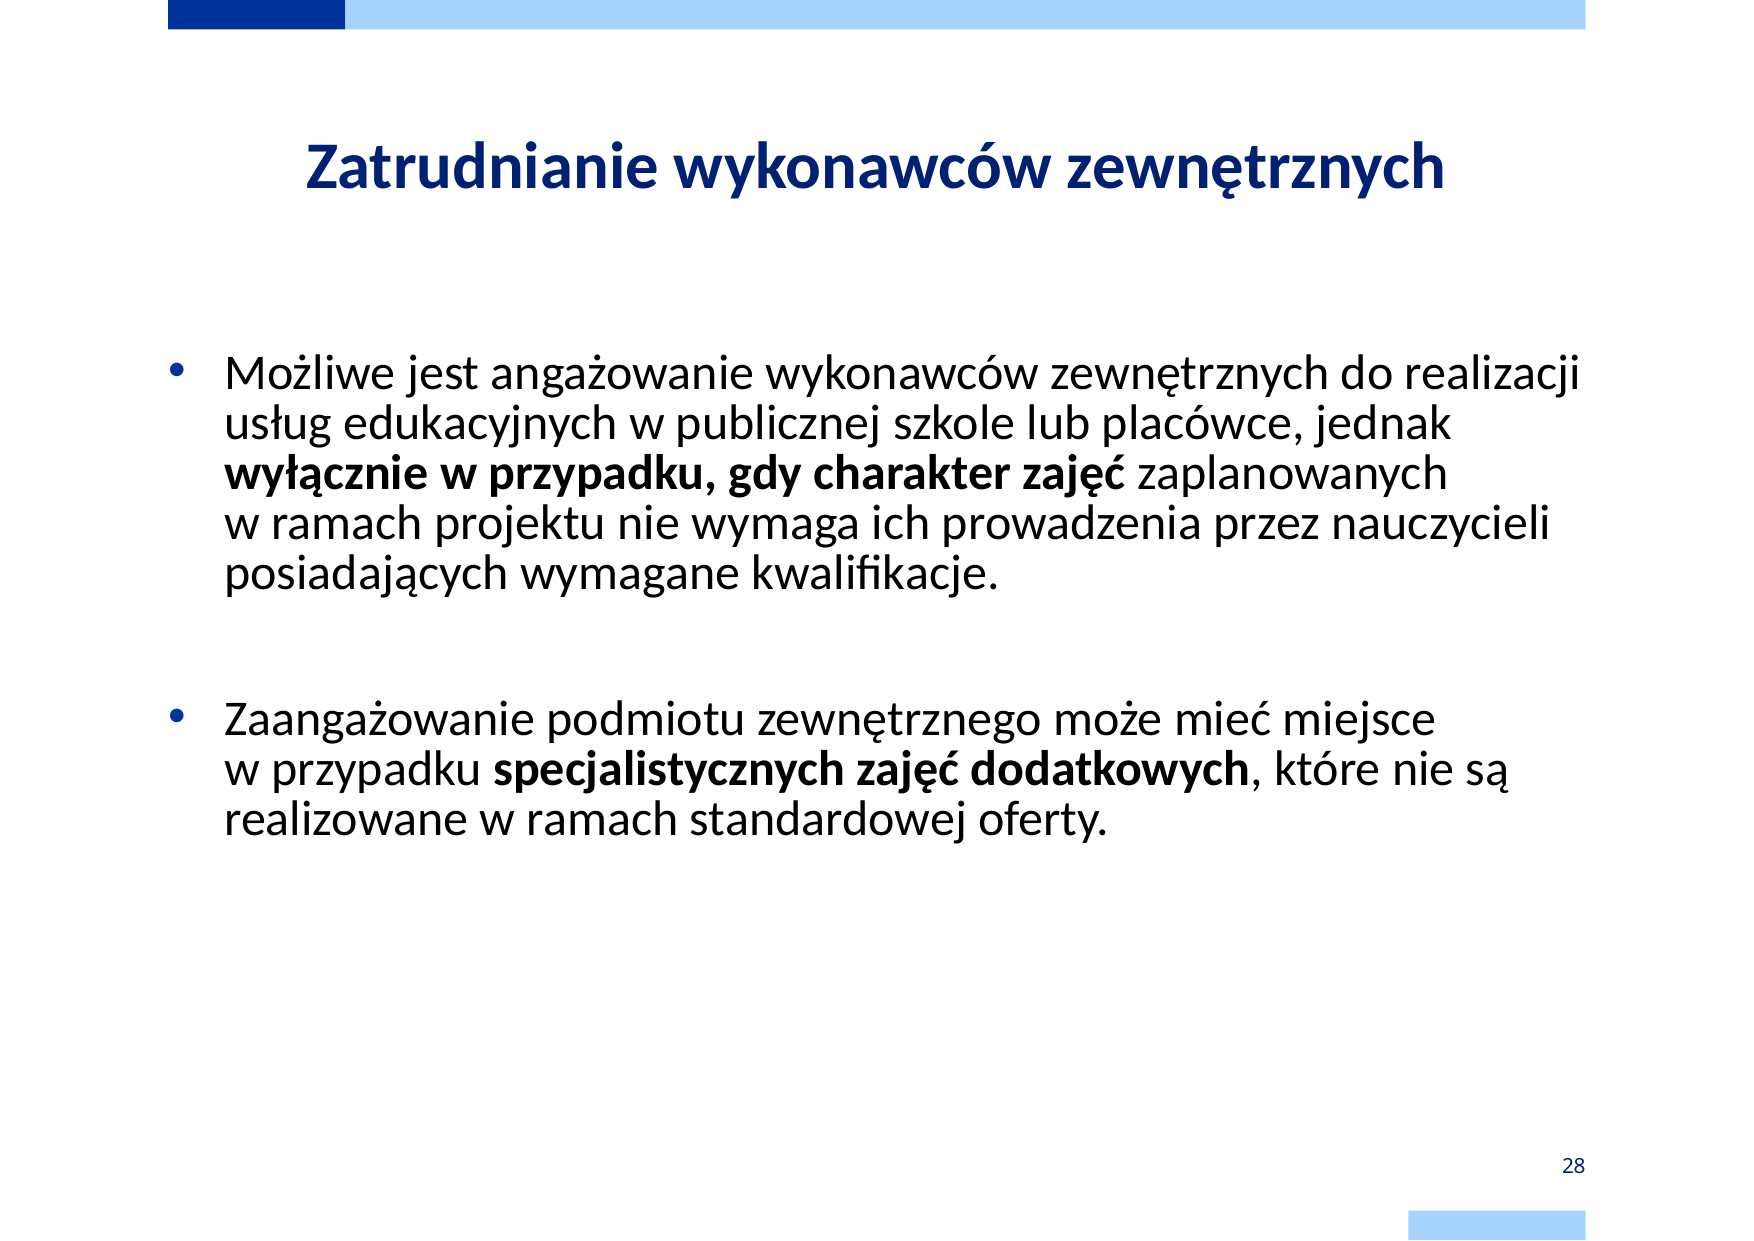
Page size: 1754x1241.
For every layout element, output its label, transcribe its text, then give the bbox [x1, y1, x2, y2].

list Możliwe jest angażowanie wykonawców zewnętrznych do realizacji usług edukacyjnych w publicznej szkole lub placówce, jednak wyłącznie w przypadku, gdy charakter zajęć zaplanowanych w ramach projektu nie wymaga ich prowadzenia przez nauczycieli posiadających wymagane kwalifikacje. Zaangażowanie podmiotu zewnętrznego może mieć miejsce w przypadku specjalistycznych zajęć dodatkowych, które nie są realizowane w ramach standardowej oferty. [168, 349, 1586, 1058]
slide_number 28 [1408, 1151, 1586, 1182]
title Zatrudnianie wykonawców zewnętrznych [168, 126, 1586, 304]
